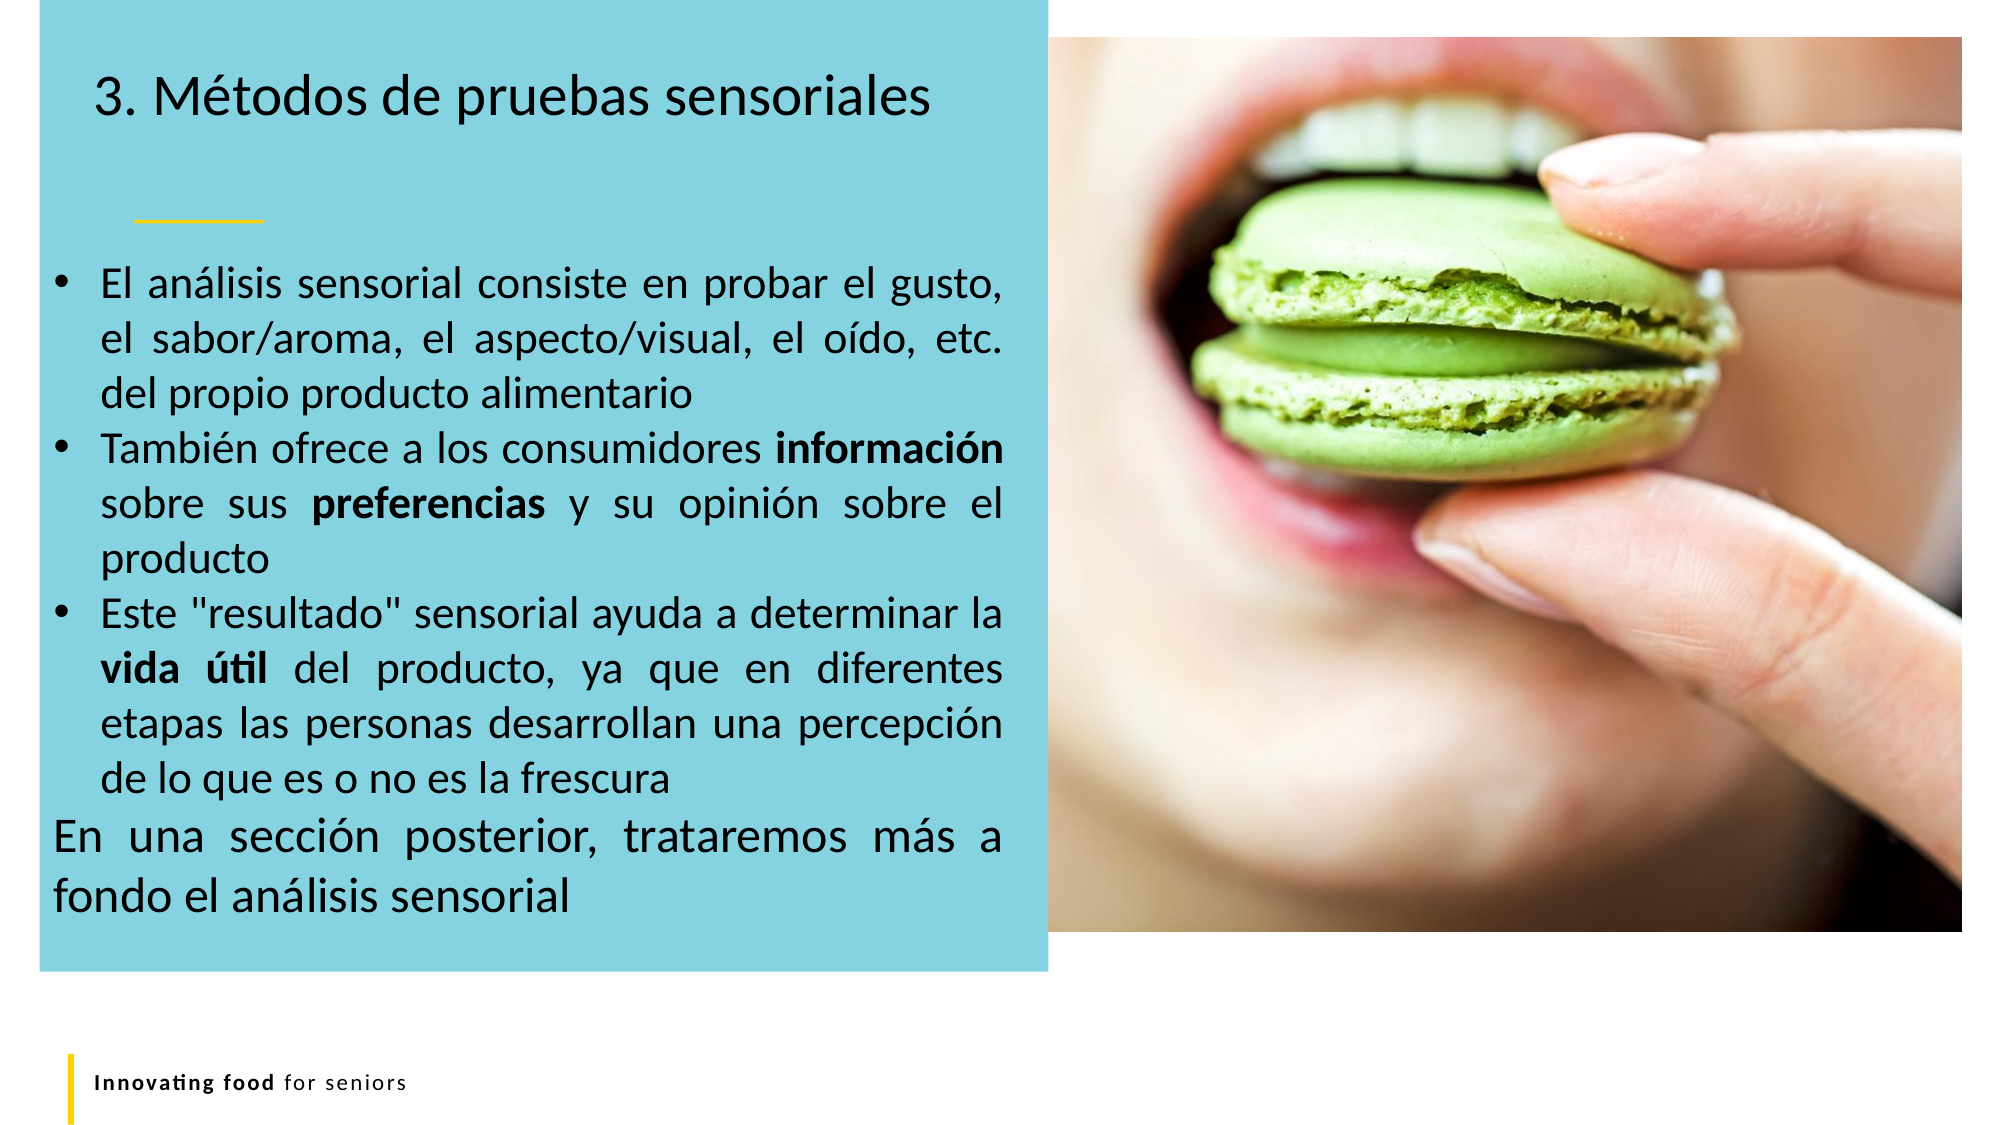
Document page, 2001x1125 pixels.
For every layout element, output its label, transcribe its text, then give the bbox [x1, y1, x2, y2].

list El análisis sensorial consiste en probar el gusto, el sabor/aroma, el aspecto/visual, el oído, etc. del propio producto alimentario También ofrece a los consumidores información sobre sus preferencias y su opinión sobre el producto Este "resultado" sensorial ayuda a determinar la vida útil del producto, ya que en diferentes etapas las personas desarrollan una percepción de lo que es o no es la frescura En una sección posterior, trataremos más a fondo el análisis sensorial [38, 245, 1020, 982]
list 3. Métodos de pruebas sensoriales [78, 56, 1009, 191]
picture [1048, 37, 1962, 932]
